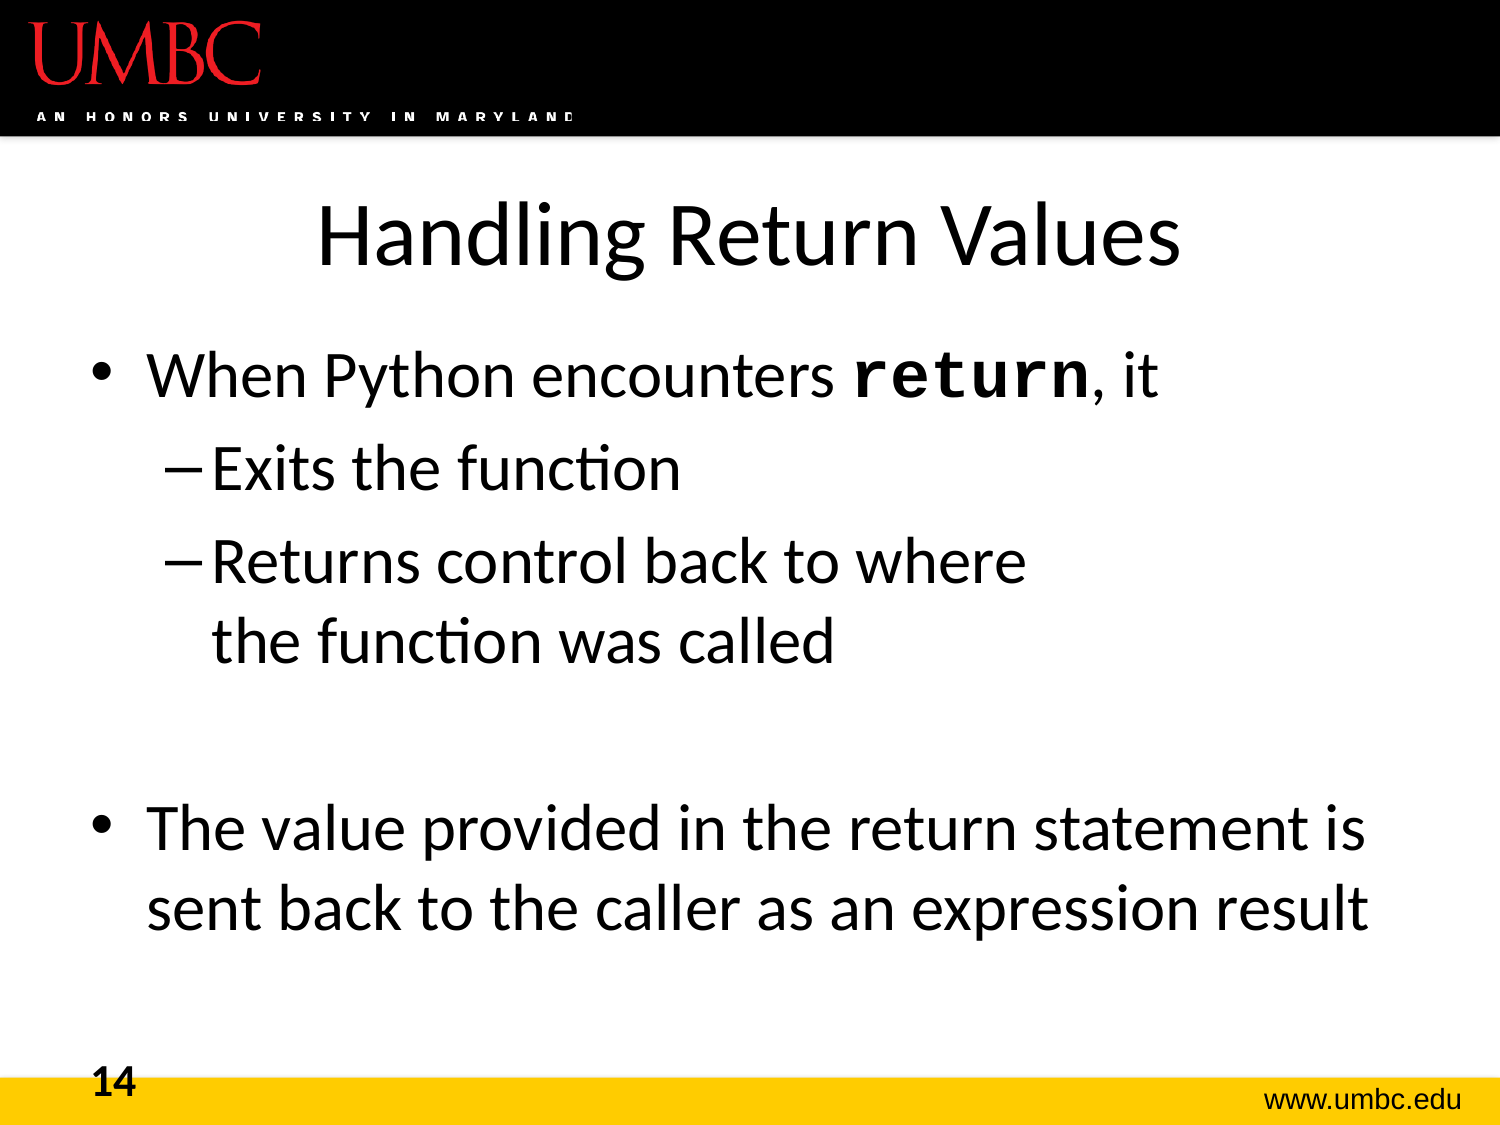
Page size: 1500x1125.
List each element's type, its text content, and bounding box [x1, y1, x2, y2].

slide_number 14 [75, 1042, 425, 1103]
list When Python encounters return, it Exits the function Returns control back to where the function was called The value provided in the return statement is sent back to the caller as an expression result [75, 323, 1425, 1005]
title Handling Return Values [75, 135, 1425, 323]
